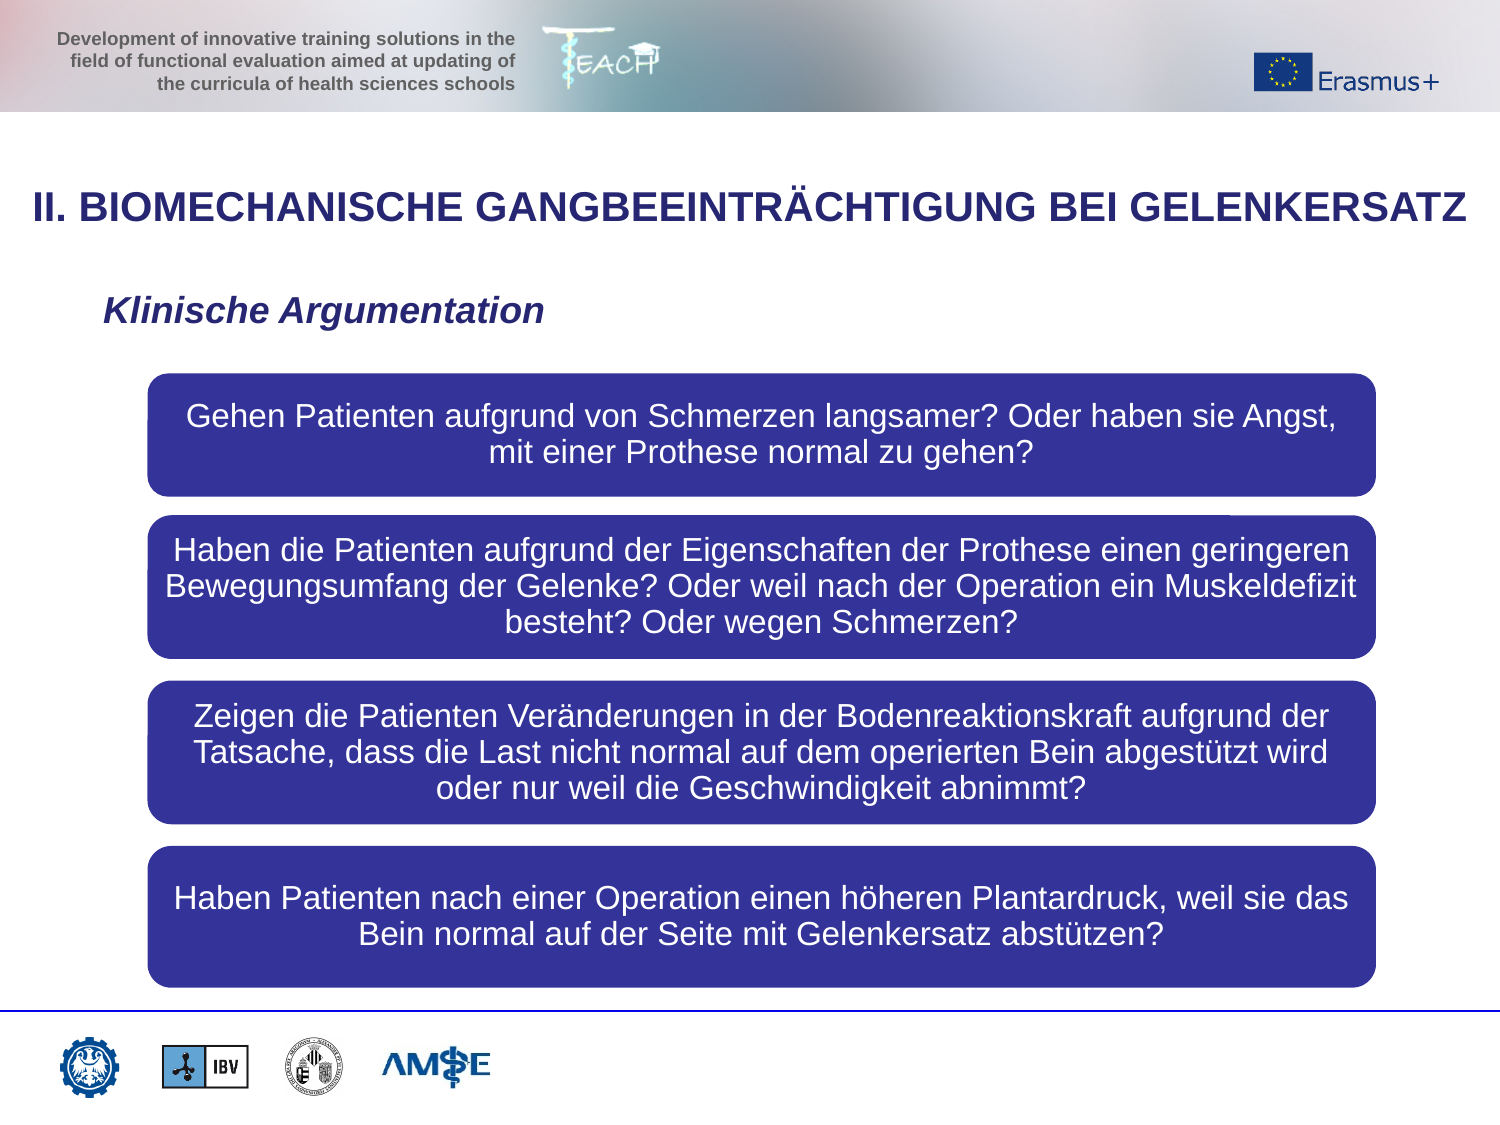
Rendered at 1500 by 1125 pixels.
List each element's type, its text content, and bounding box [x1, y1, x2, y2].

text_box Zeigen die Patienten Veränderungen in der Bodenreaktionskraft aufgrund der Tatsache, dass die Last nicht normal auf dem operierten Bein abgestützt wird oder nur weil die Geschwindigkeit abnimmt? [147, 680, 1376, 825]
text_box Klinische Argumentation [88, 278, 1424, 339]
text_box Haben die Patienten aufgrund der Eigenschaften der Prothese einen geringeren Bewegungsumfang der Gelenke? Oder weil nach der Operation ein Muskeldefizit besteht? Oder wegen Schmerzen? [147, 515, 1376, 659]
picture [0, 1, 1500, 112]
picture [161, 1044, 249, 1089]
picture [379, 1044, 491, 1089]
picture [53, 1035, 126, 1099]
text_box Haben Patienten nach einer Operation einen höheren Plantardruck, weil sie das Bein normal auf der Seite mit Gelenkersatz abstützen? [147, 845, 1376, 988]
text_box II. BIOMECHANISCHE GANGBEEINTRÄCHTIGUNG BEI GELENKERSATZ [0, 172, 1500, 238]
text_box Gehen Patienten aufgrund von Schmerzen langsamer? Oder haben sie Angst, mit einer Prothese normal zu gehen? [147, 373, 1376, 497]
picture [284, 1036, 344, 1097]
